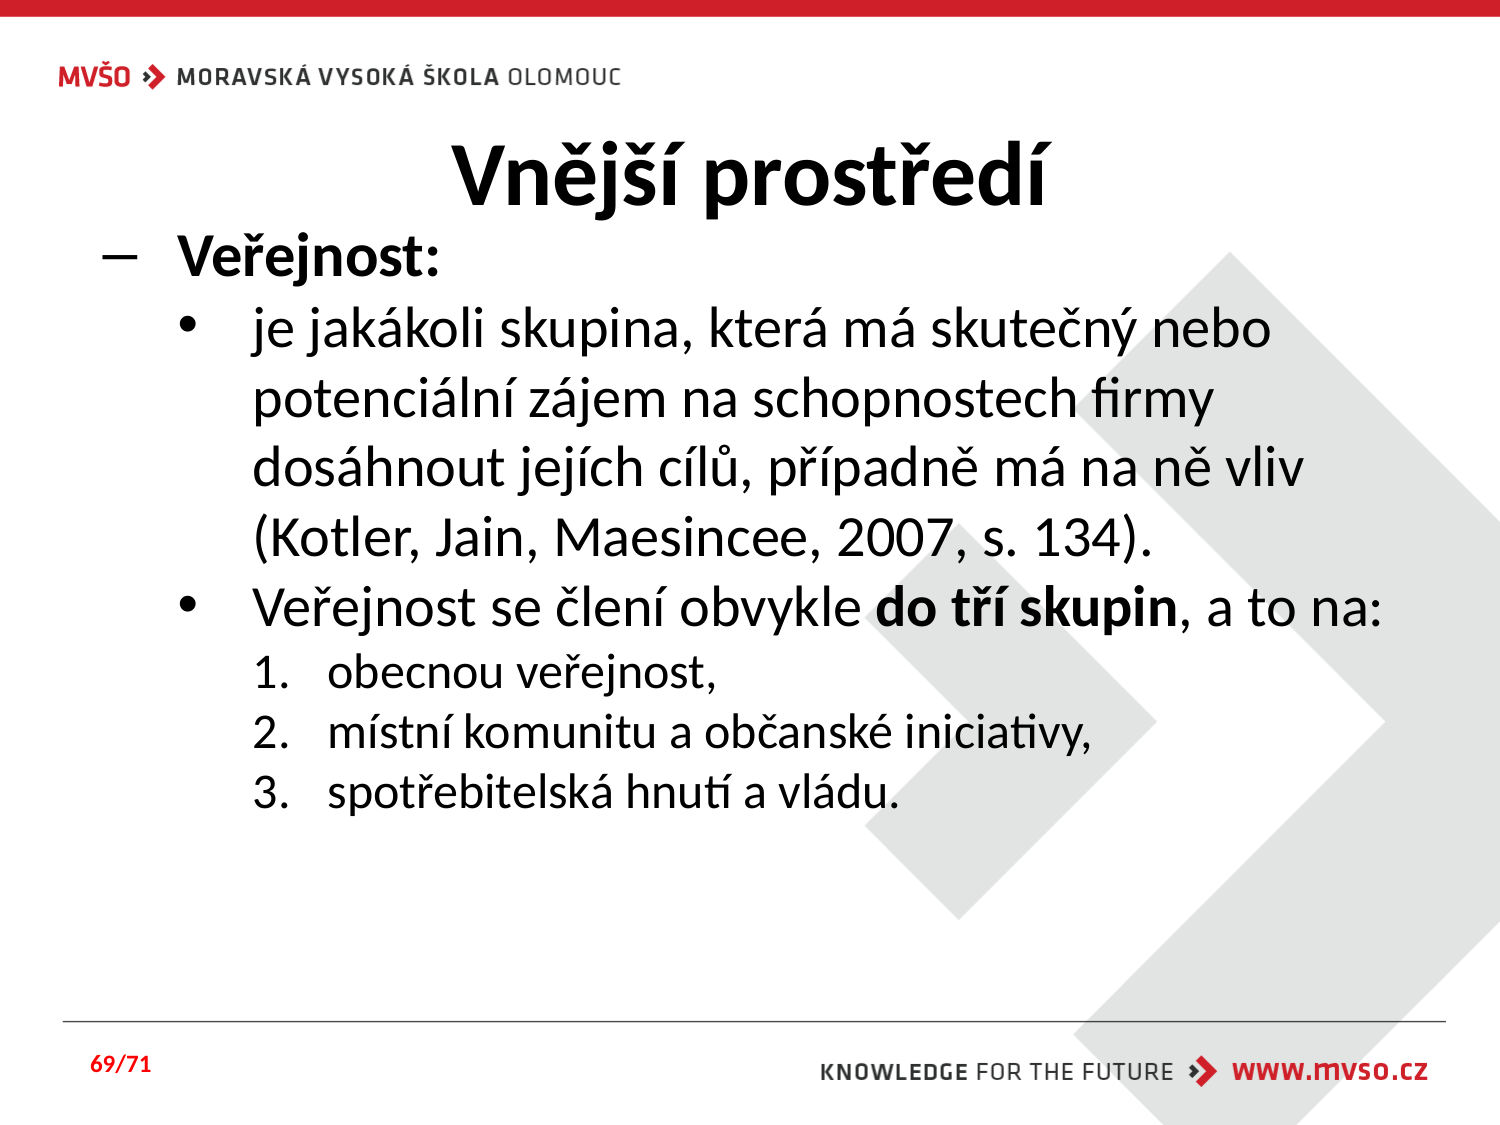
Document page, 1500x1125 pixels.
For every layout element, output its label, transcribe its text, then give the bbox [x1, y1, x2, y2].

list Veřejnost: je jakákoli skupina, která má skutečný nebo potenciální zájem na schopnostech firmy dosáhnout jejích cílů, případně má na ně vliv (Kotler, Jain, Maesincee, 2007, s. 134). Veřejnost se člení obvykle do tří skupin, a to na: obecnou veřejnost, místní komunitu a občanské iniciativy, spotřebitelská hnutí a vládu. [75, 206, 1453, 1003]
title Vnější prostředí [75, 75, 1425, 206]
text_box 69/71 [74, 1040, 213, 1085]
picture [0, 0, 1500, 1125]
